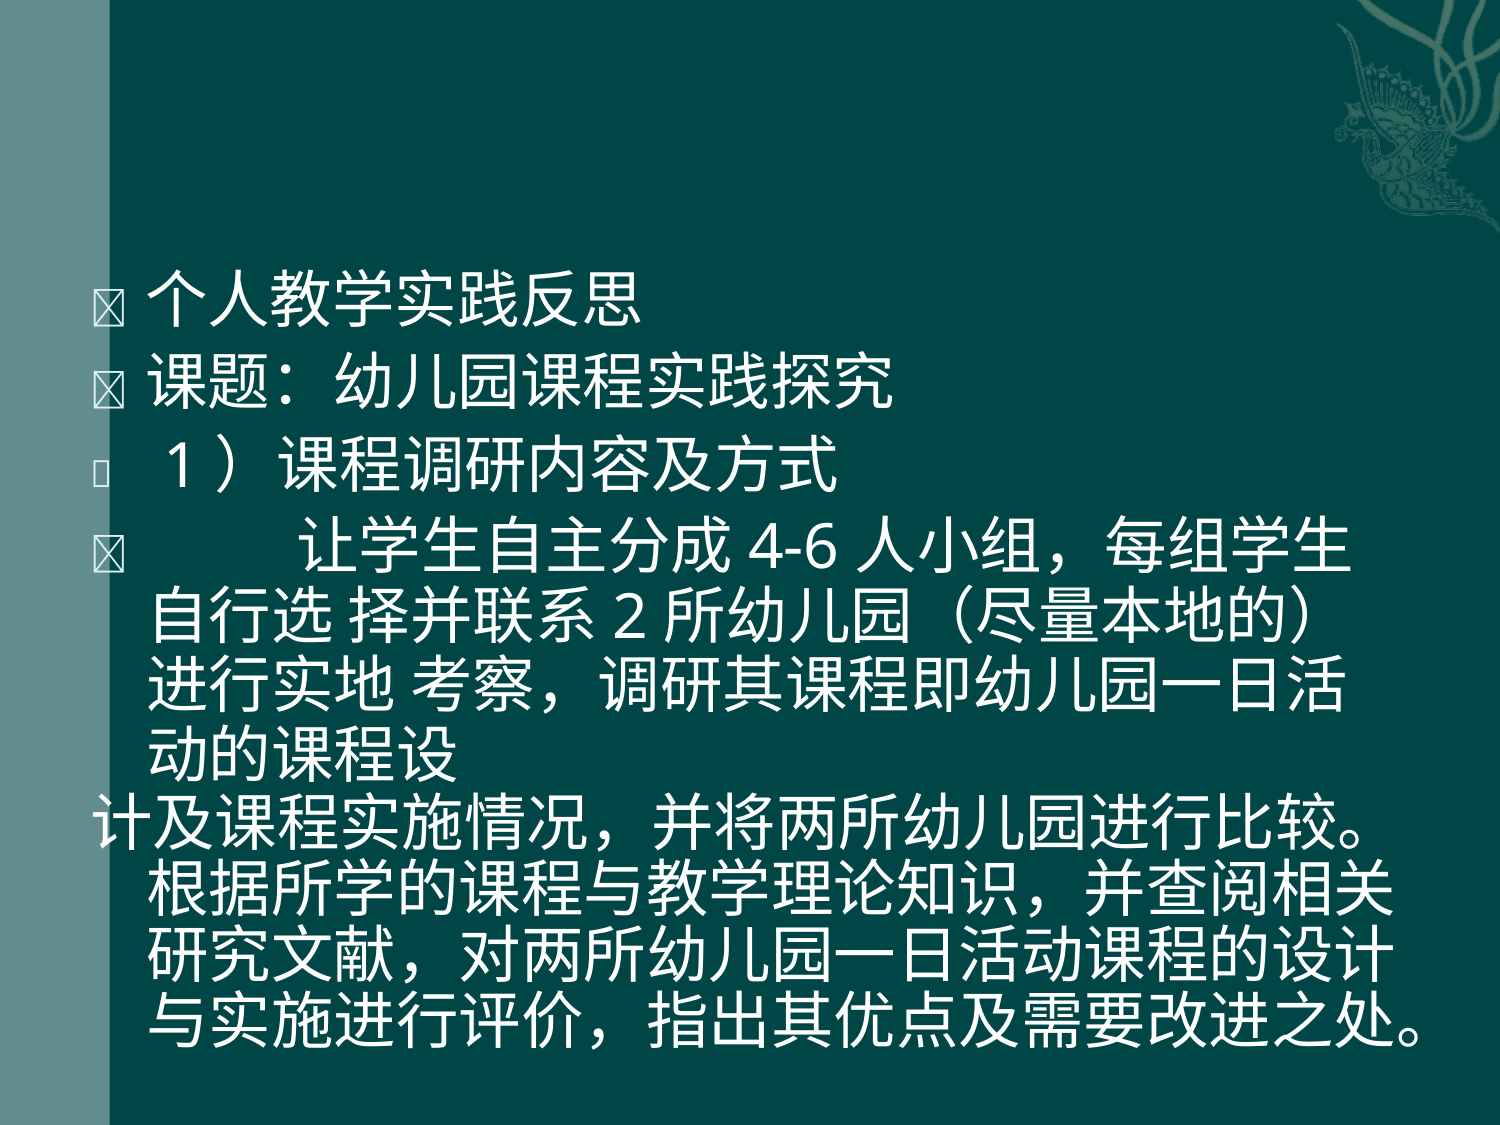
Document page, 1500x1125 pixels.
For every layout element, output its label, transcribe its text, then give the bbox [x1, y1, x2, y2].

text_box  个人教学实践反思  课题：幼儿园课程实践探究  1）课程调研内容及方式  让学生自主分成4-6人小组，每组学生自行选 择并联系2所幼儿园（尽量本地的）进行实地 考察，调研其课程即幼儿园一日活动的课程设 计及课程实施情况，并将两所幼儿园进行比较。 根据所学的课程与教学理论知识，并查阅相关 研究文献，对两所幼儿园一日活动课程的设计 与实施进行评价，指出其优点及需要改进之处。 [87, 250, 1462, 1057]
text_box [1334, 0, 1500, 235]
text_box [0, 0, 110, 1125]
